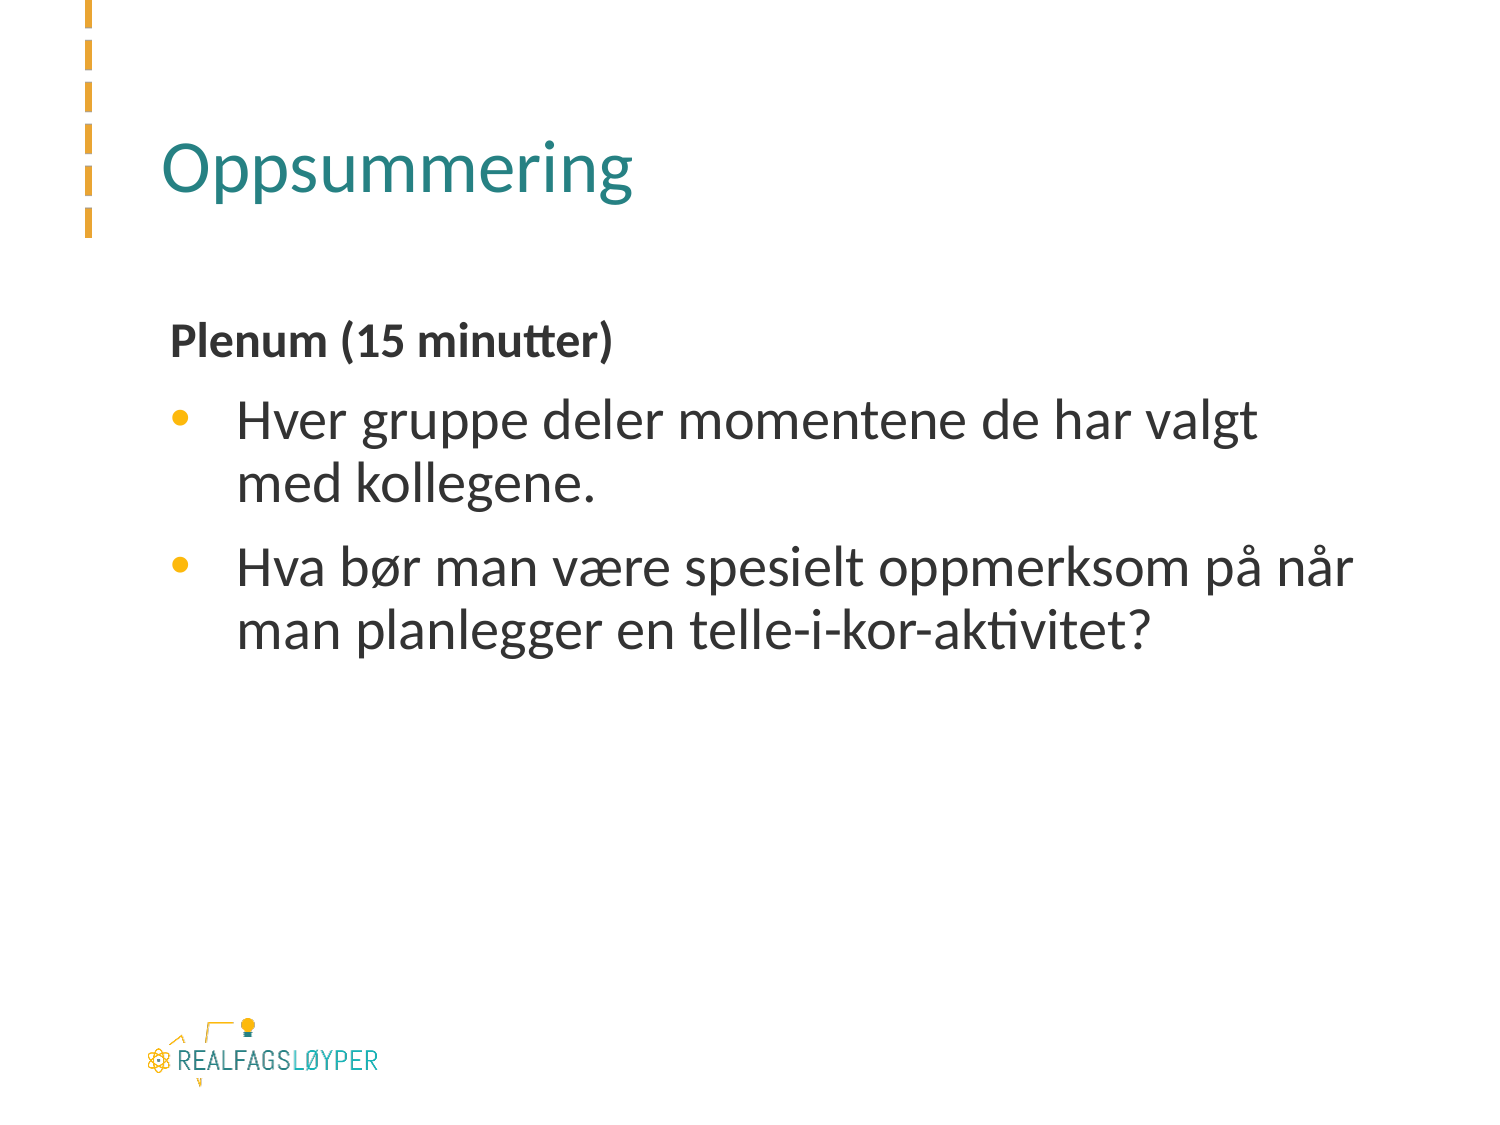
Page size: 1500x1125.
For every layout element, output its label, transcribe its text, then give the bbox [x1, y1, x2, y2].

list Plenum (15 minutter) Hver gruppe deler momentene de har valgt med kollegene. Hva bør man være spesielt oppmerksom på når man planlegger en telle-i-kor-aktivitet? [146, 299, 1391, 894]
picture [85, 0, 92, 238]
picture [146, 1018, 380, 1089]
title Oppsummering [146, 59, 1391, 278]
